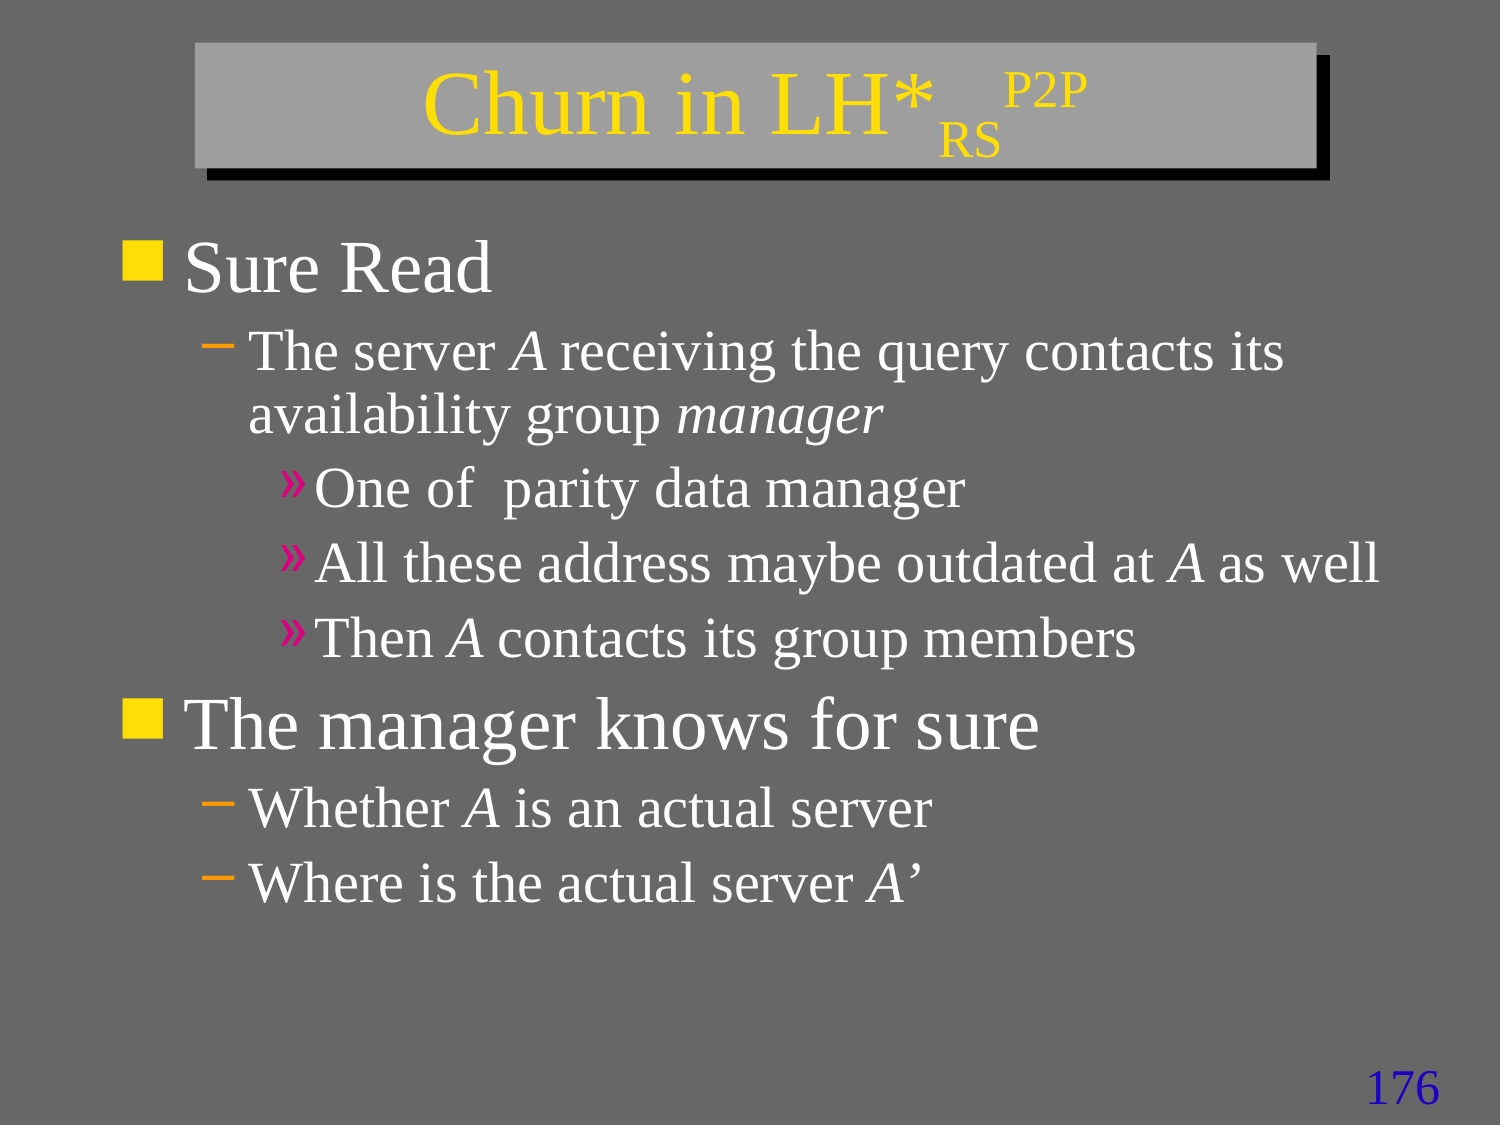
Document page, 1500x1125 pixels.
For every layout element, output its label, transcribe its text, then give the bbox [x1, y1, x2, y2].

list Sure Read The server A receiving the query contacts its availability group manager One of parity data manager All these address maybe outdated at A as well Then A contacts its group members The manager knows for sure Whether A is an actual server Where is the actual server A’ [111, 219, 1419, 1091]
title Churn in LH*RSP2P [194, 42, 1318, 169]
